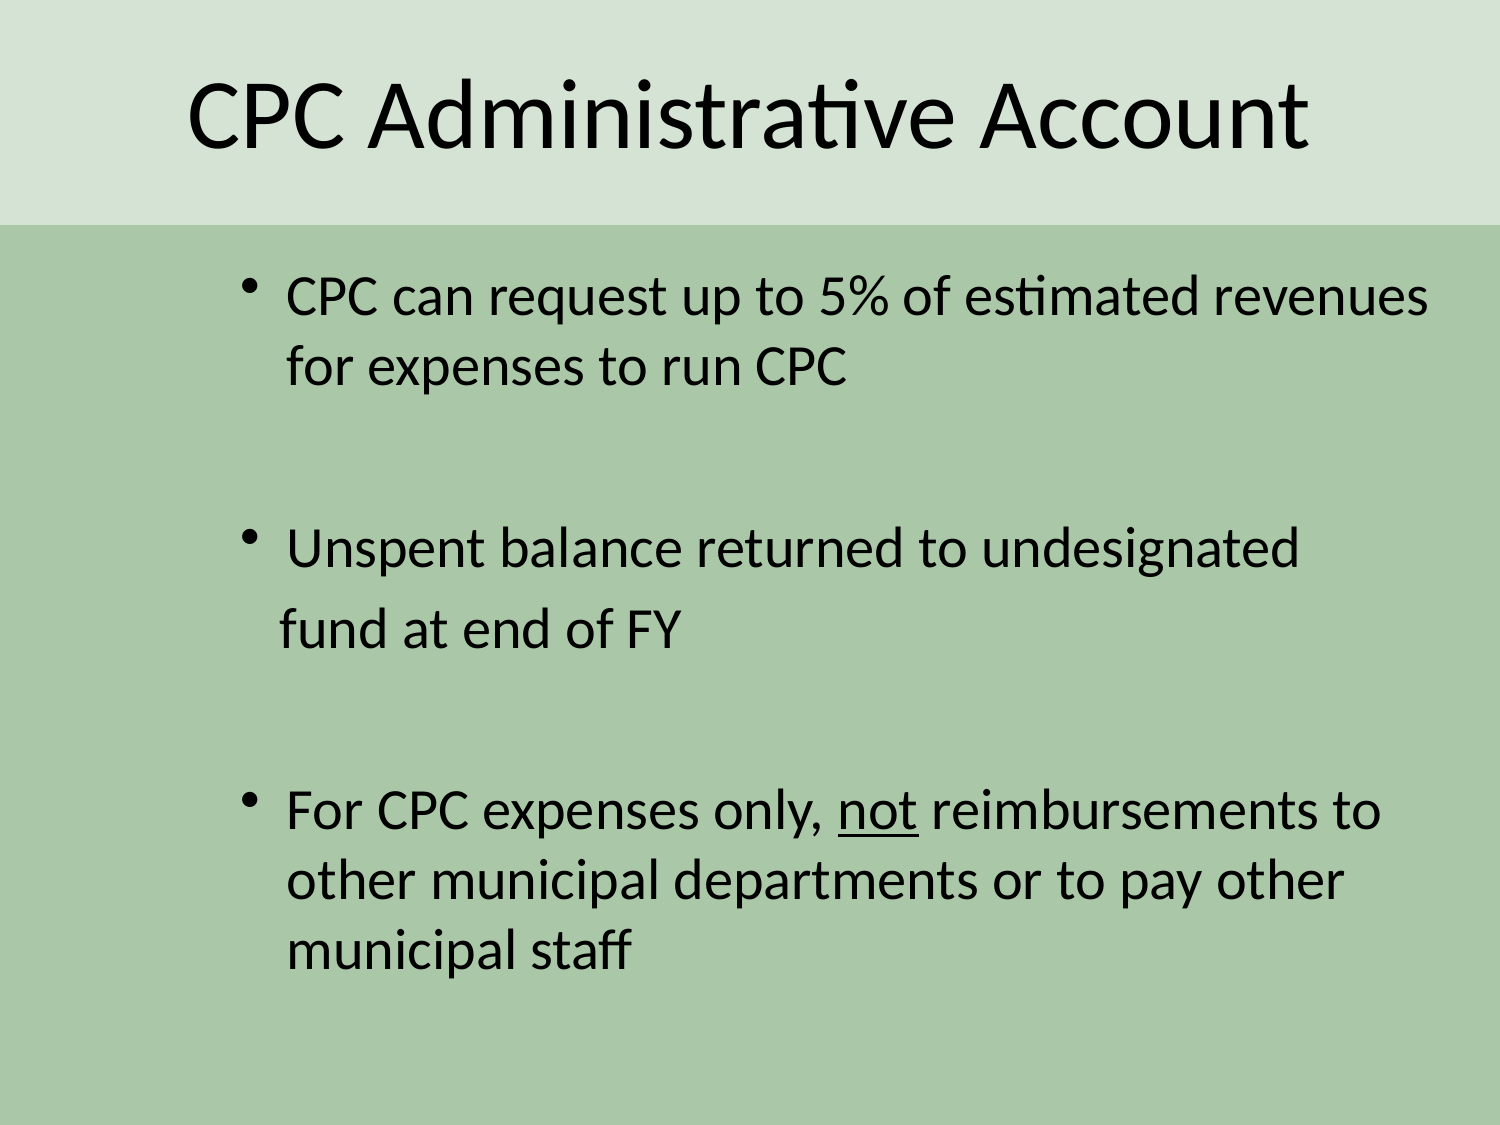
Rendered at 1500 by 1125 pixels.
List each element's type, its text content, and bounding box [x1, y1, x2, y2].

list CPC can request up to 5% of estimated revenues for expenses to run CPC Unspent balance returned to undesignated fund at end of FY For CPC expenses only, not reimbursements to other municipal departments or to pay other municipal staff [0, 249, 1450, 1000]
text_box CPC Administrative Account [0, 0, 1500, 225]
